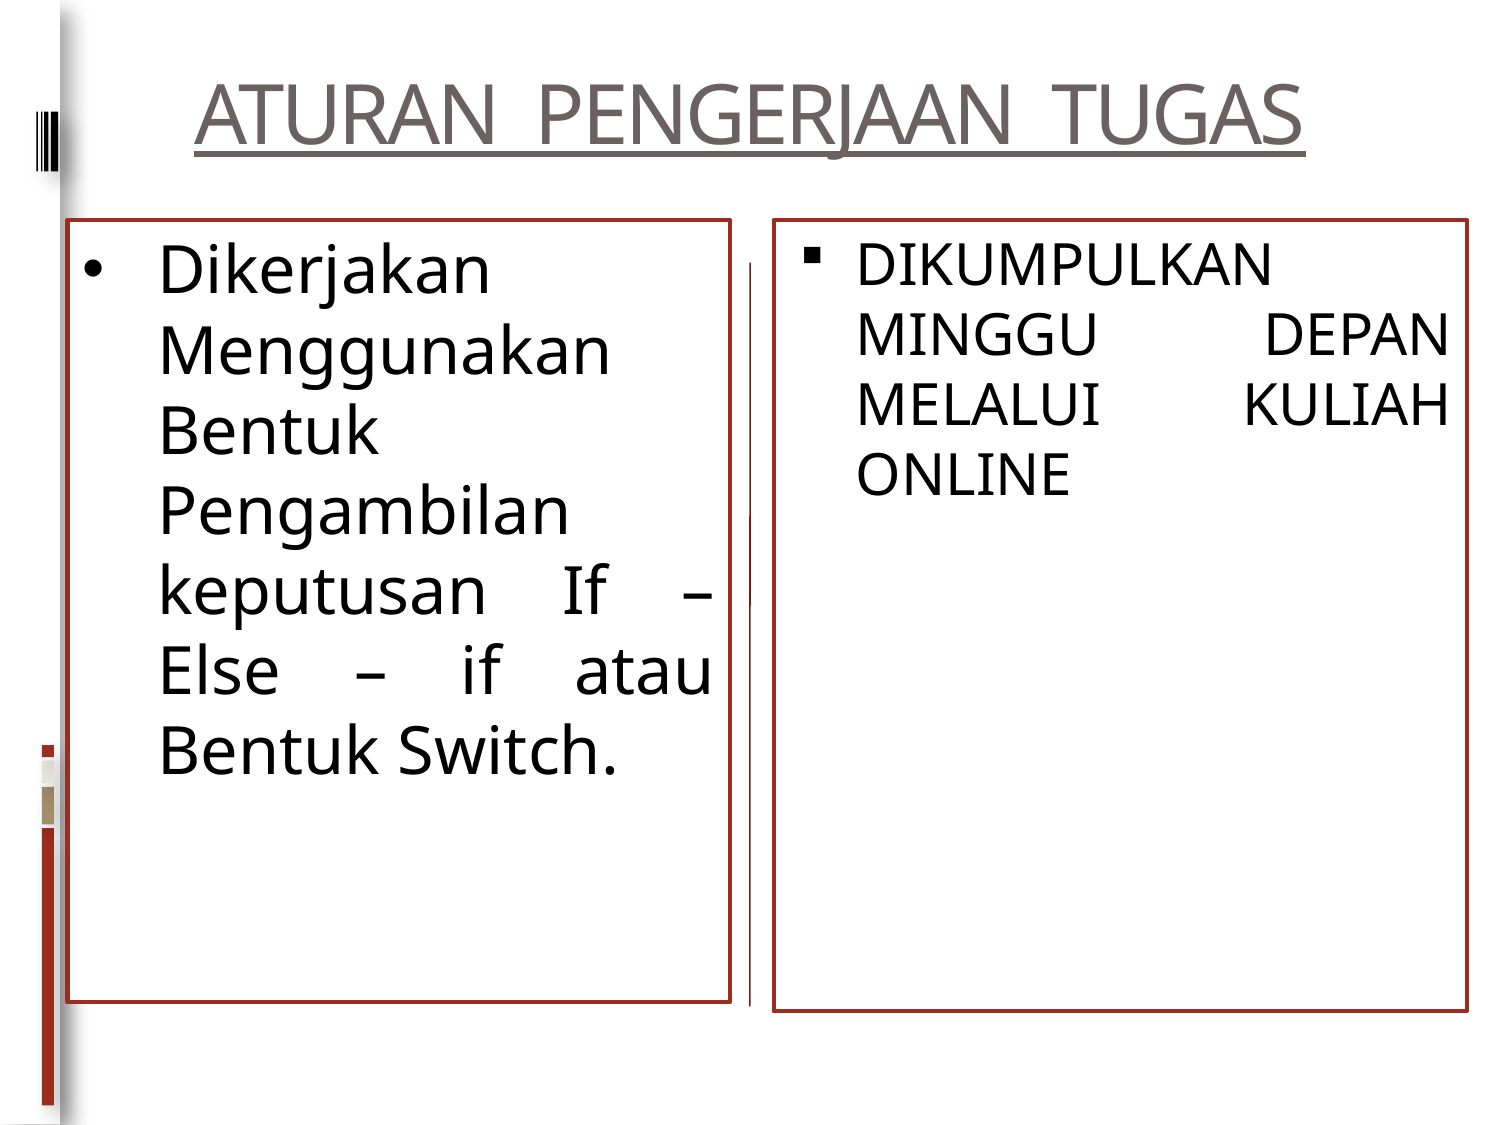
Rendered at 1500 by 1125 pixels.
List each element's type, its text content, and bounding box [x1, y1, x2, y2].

list Dikerjakan Menggunakan Bentuk Pengambilan keputusan If – Else – if atau Bentuk Switch. [65, 218, 732, 1004]
list DIKUMPULKAN MINGGU DEPAN MELALUI KULIAH ONLINE [772, 218, 1469, 1013]
title ATURAN PENGERJAAN TUGAS [75, 34, 1425, 188]
